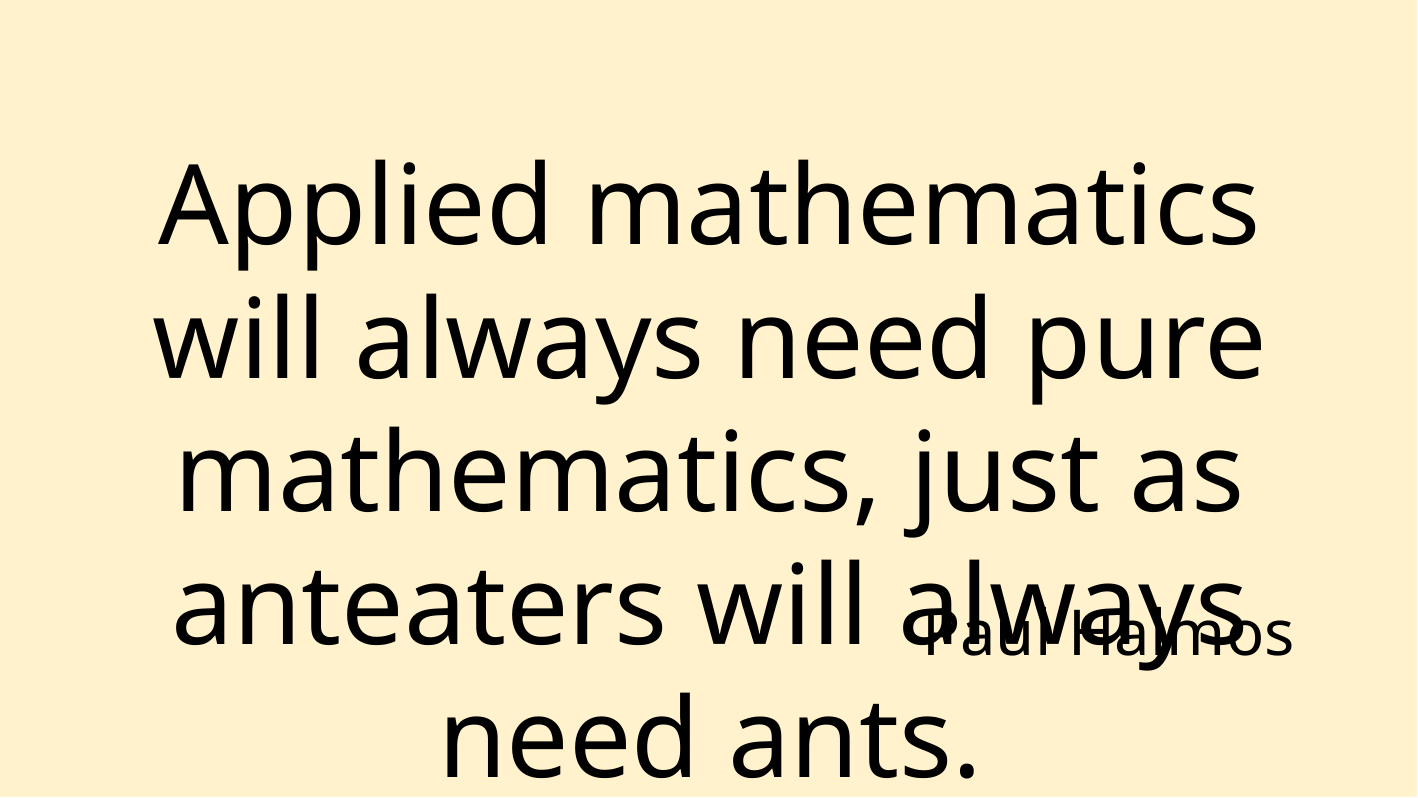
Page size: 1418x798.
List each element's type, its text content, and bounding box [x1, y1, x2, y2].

text_box Paul Halmos [907, 584, 1418, 676]
text_box Applied mathematics will always need pure mathematics, just as anteaters will always need ants. [96, 126, 1324, 798]
